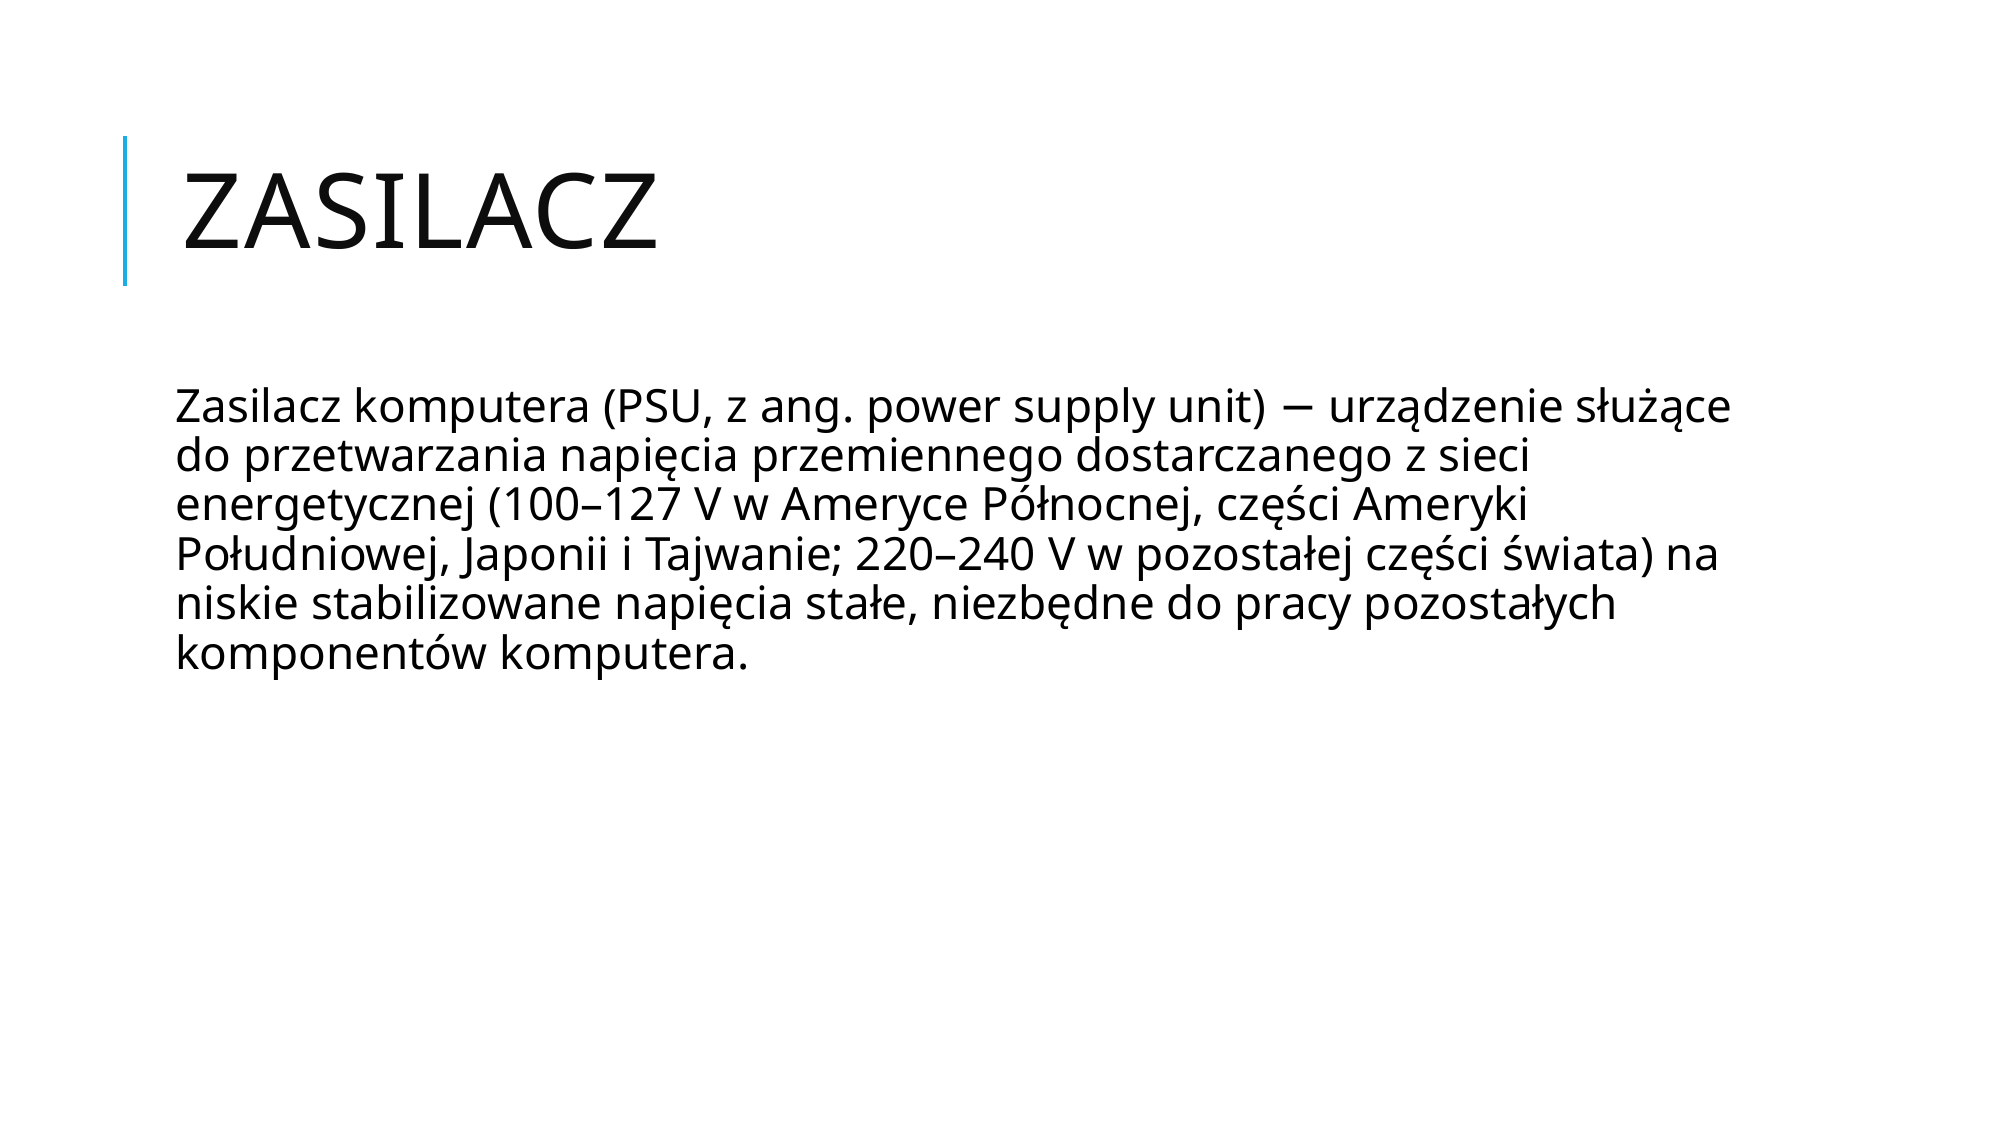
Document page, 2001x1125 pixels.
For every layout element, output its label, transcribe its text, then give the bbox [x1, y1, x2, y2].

title Zasilacz [168, 96, 1763, 342]
list Zasilacz komputera (PSU, z ang. power supply unit) − urządzenie służące do przetwarzania napięcia przemiennego dostarczanego z sieci energetycznej (100–127 V w Ameryce Północnej, części Ameryki Południowej, Japonii i Tajwanie; 220–240 V w pozostałej części świata) na niskie stabilizowane napięcia stałe, niezbędne do pracy pozostałych komponentów komputera. [168, 375, 1763, 1035]
